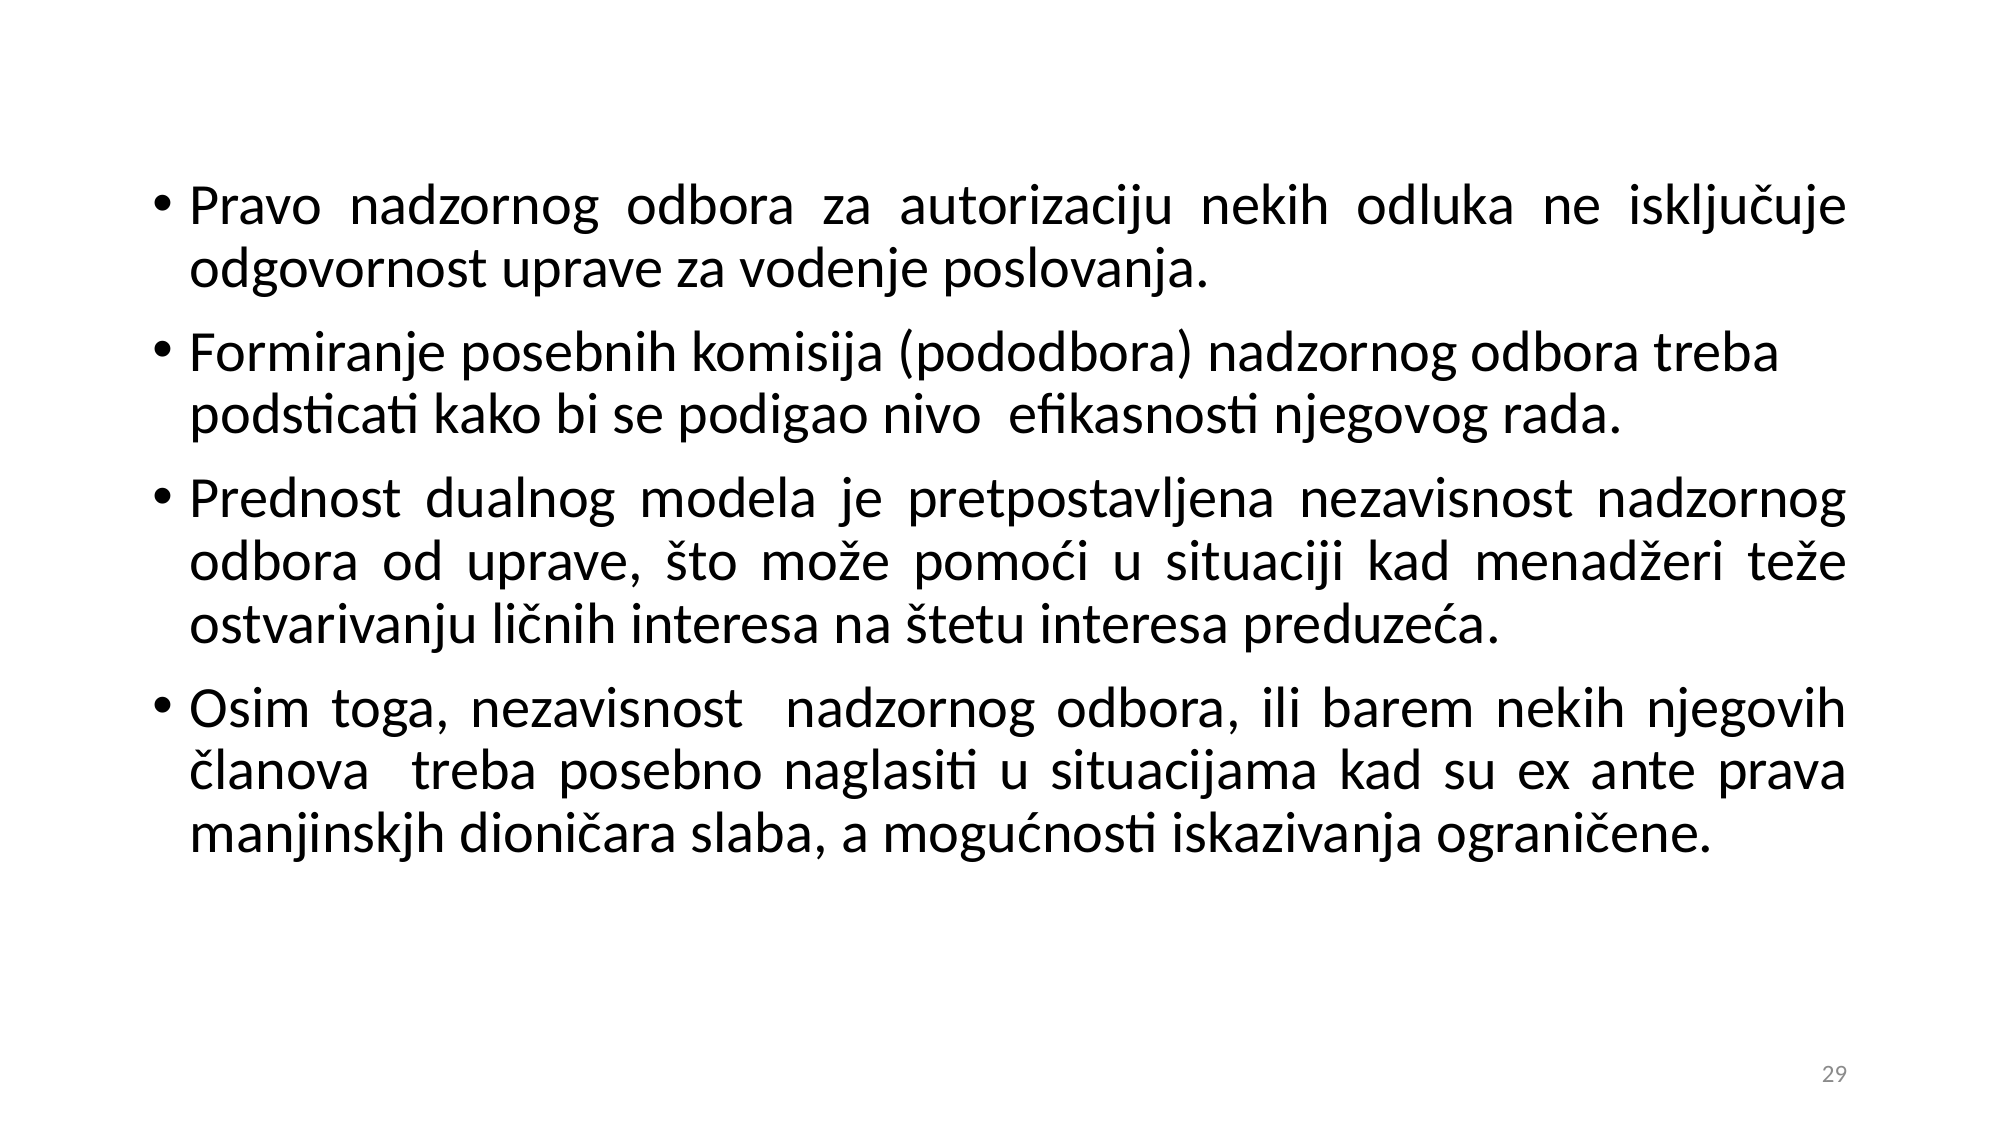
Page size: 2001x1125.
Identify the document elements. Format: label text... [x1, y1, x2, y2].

slide_number 29 [1412, 1042, 1863, 1103]
list Pravo nadzornog odbora za autorizaciju nekih odluka ne isključuje odgovornost uprave za vodenje poslovanja. Formiranje posebnih komisija (pododbora) nadzornog odbora treba podsticati kako bi se podigao nivo efikasnosti njegovog rada. Prednost dualnog modela je pretpostavljena nezavisnost nadzornog odbora od uprave, što može pomoći u situaciji kad menadžeri teže ostvarivanju ličnih interesa na štetu interesa preduzeća. Osim toga, nezavisnost nadzornog odbora, ili barem nekih njegovih članova treba posebno naglasiti u situacijama kad su ex ante prava manjinskjh dioničara slaba, a mogućnosti iskazivanja ograničene. [137, 166, 1863, 1014]
